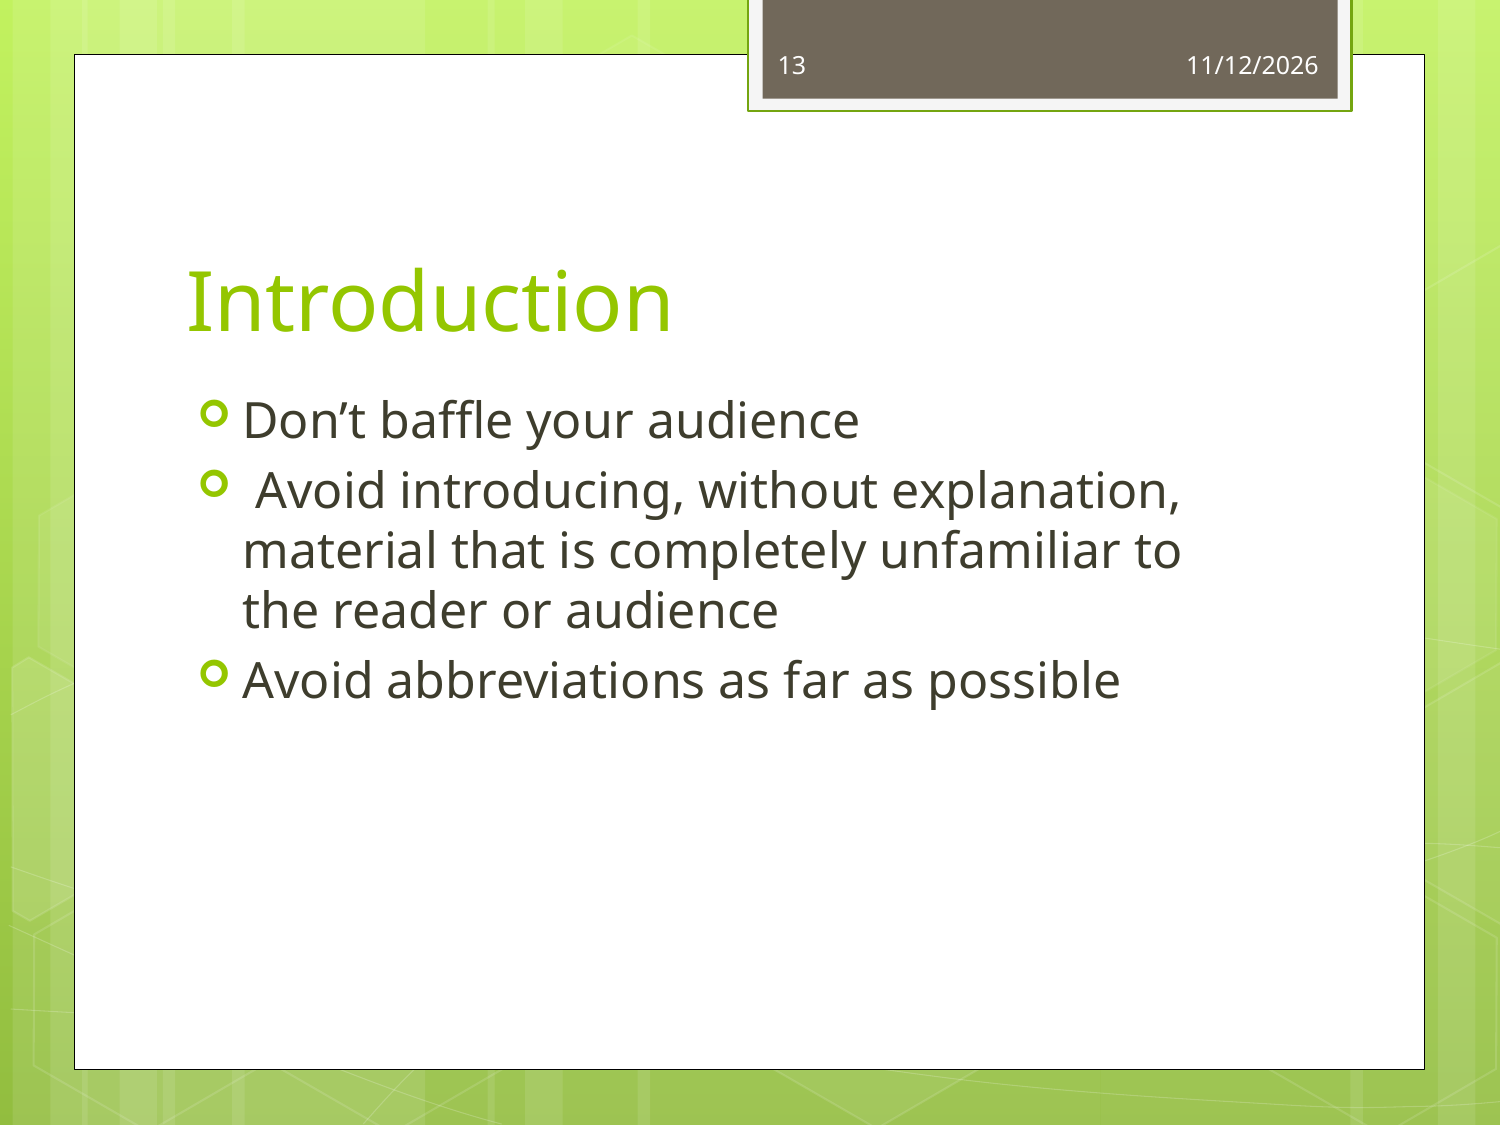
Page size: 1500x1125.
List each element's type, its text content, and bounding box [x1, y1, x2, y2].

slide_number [983, 36, 1334, 97]
title Introduction [171, 168, 1324, 357]
slide_number 13 [762, 36, 982, 97]
list Don’t baffle your audience Avoid introducing, without explanation, material that is completely unfamiliar to the reader or audience Avoid abbreviations as far as possible [171, 381, 1283, 957]
